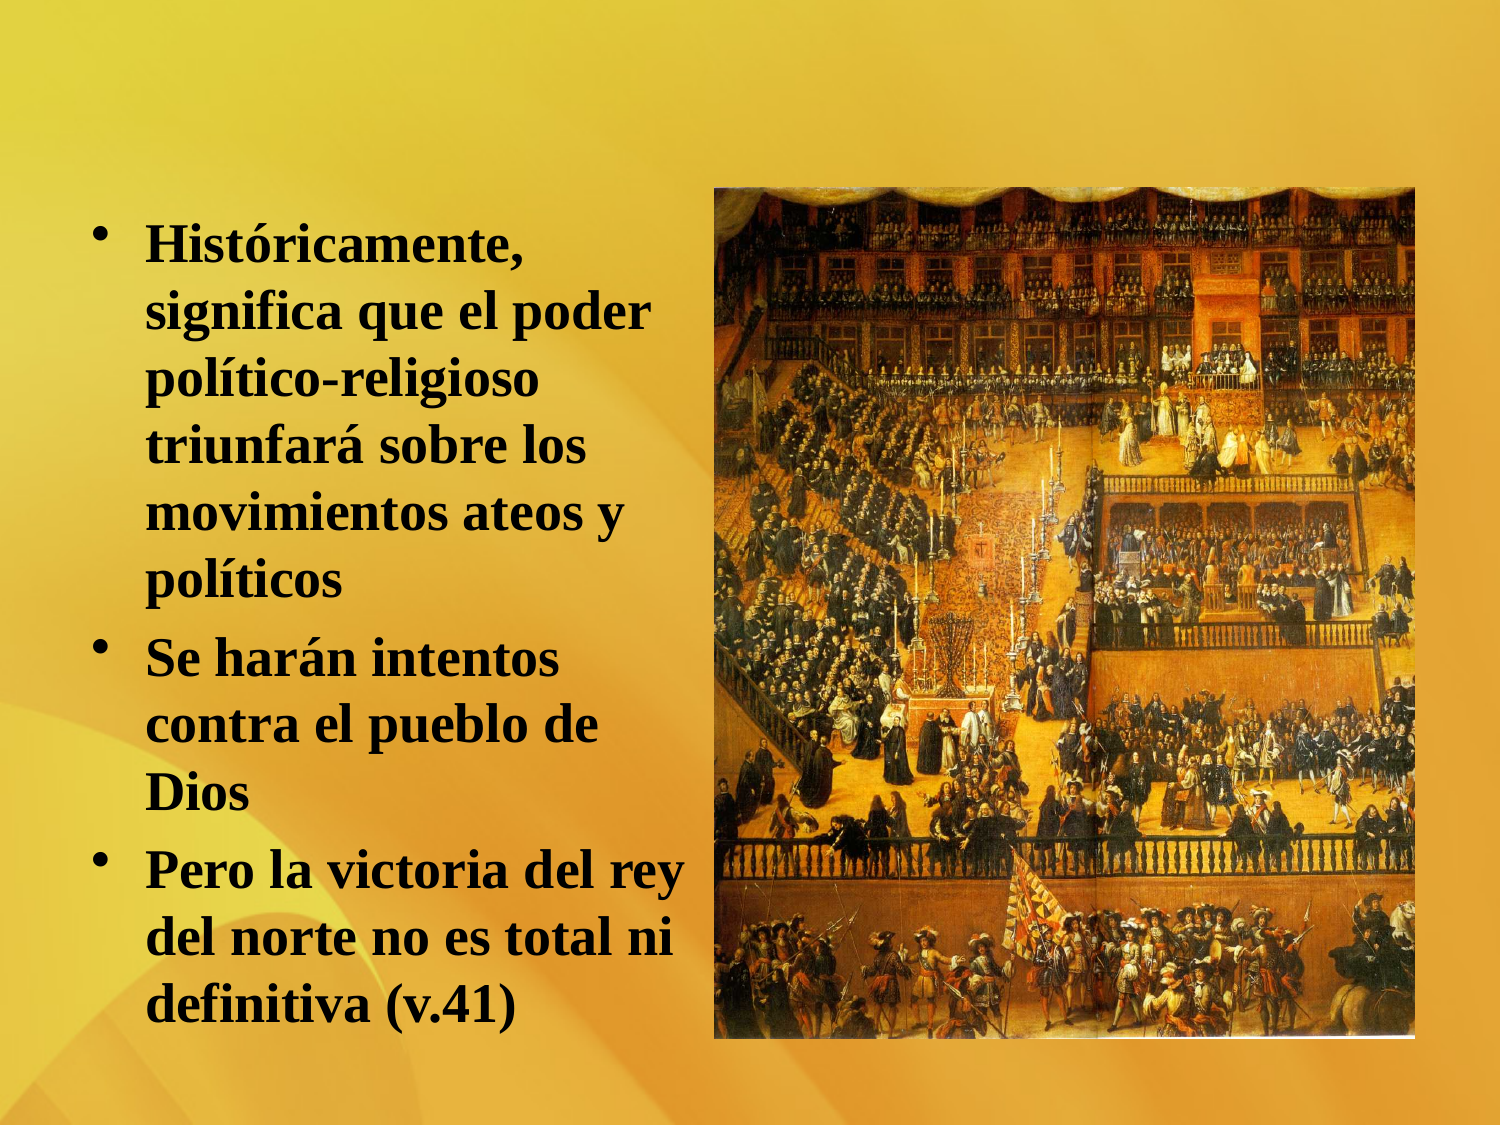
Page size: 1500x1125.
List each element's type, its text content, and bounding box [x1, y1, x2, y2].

picture [0, 0, 1500, 1125]
list Históricamente, significa que el poder político-religioso triunfará sobre los movimientos ateos y políticos Se harán intentos contra el pueblo de Dios Pero la victoria del rey del norte no es total ni definitiva (v.41) [75, 198, 704, 1079]
